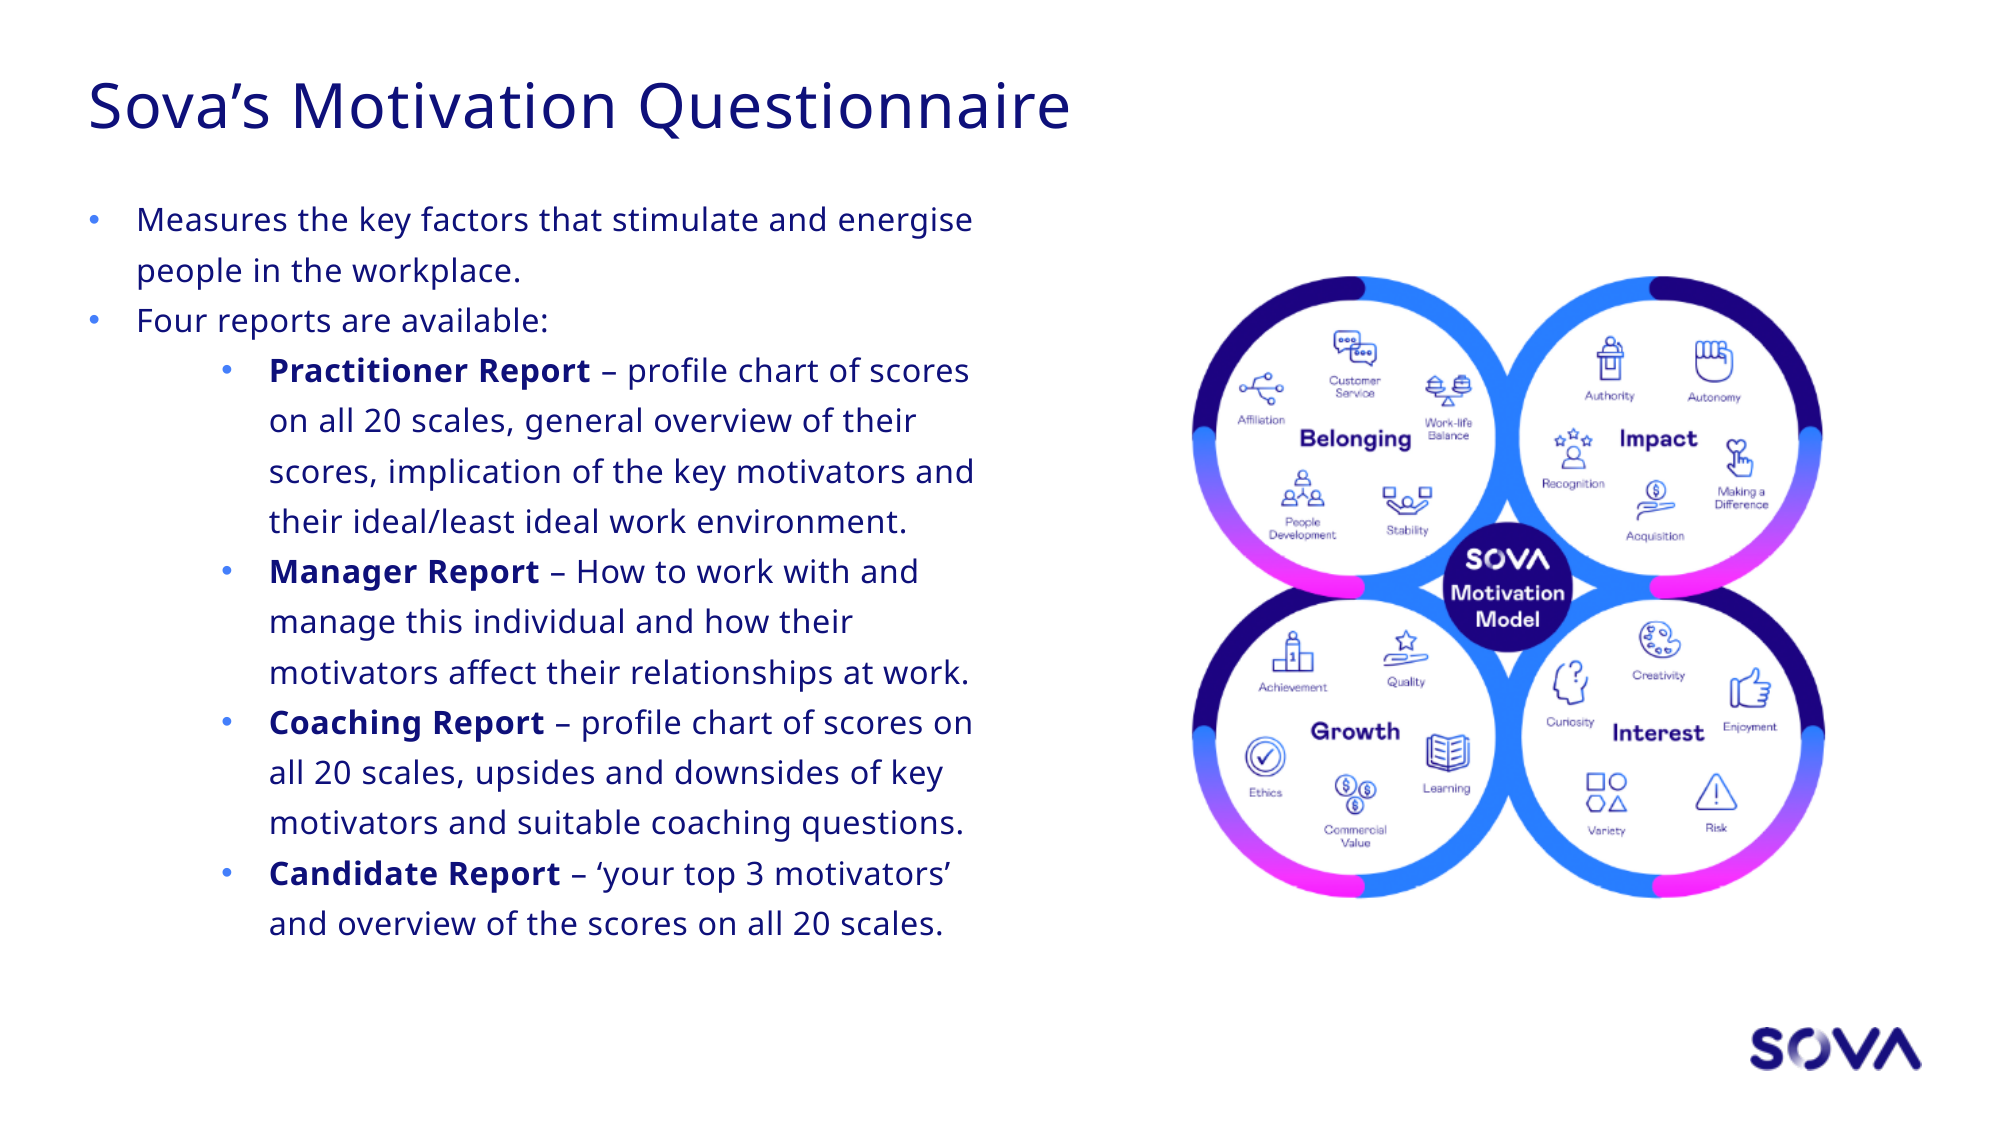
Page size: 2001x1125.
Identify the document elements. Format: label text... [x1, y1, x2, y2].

title Sova’s Motivation Questionnaire [0, 66, 2000, 117]
picture [1153, 235, 1863, 937]
list Measures the key factors that stimulate and energise people in the workplace. Four reports are available: Practitioner Report – profile chart of scores on all 20 scales, general overview of their scores, implication of the key motivators and their ideal/least ideal work environment. Manager Report – How to work with and manage this individual and how their motivators affect their relationships at work. Coaching Report – profile chart of scores on all 20 scales, upsides and downsides of key motivators and suitable coaching questions. Candidate Report – ‘your top 3 motivators’ and overview of the scores on all 20 scales. [0, 187, 1213, 1000]
picture [1750, 1027, 1922, 1071]
